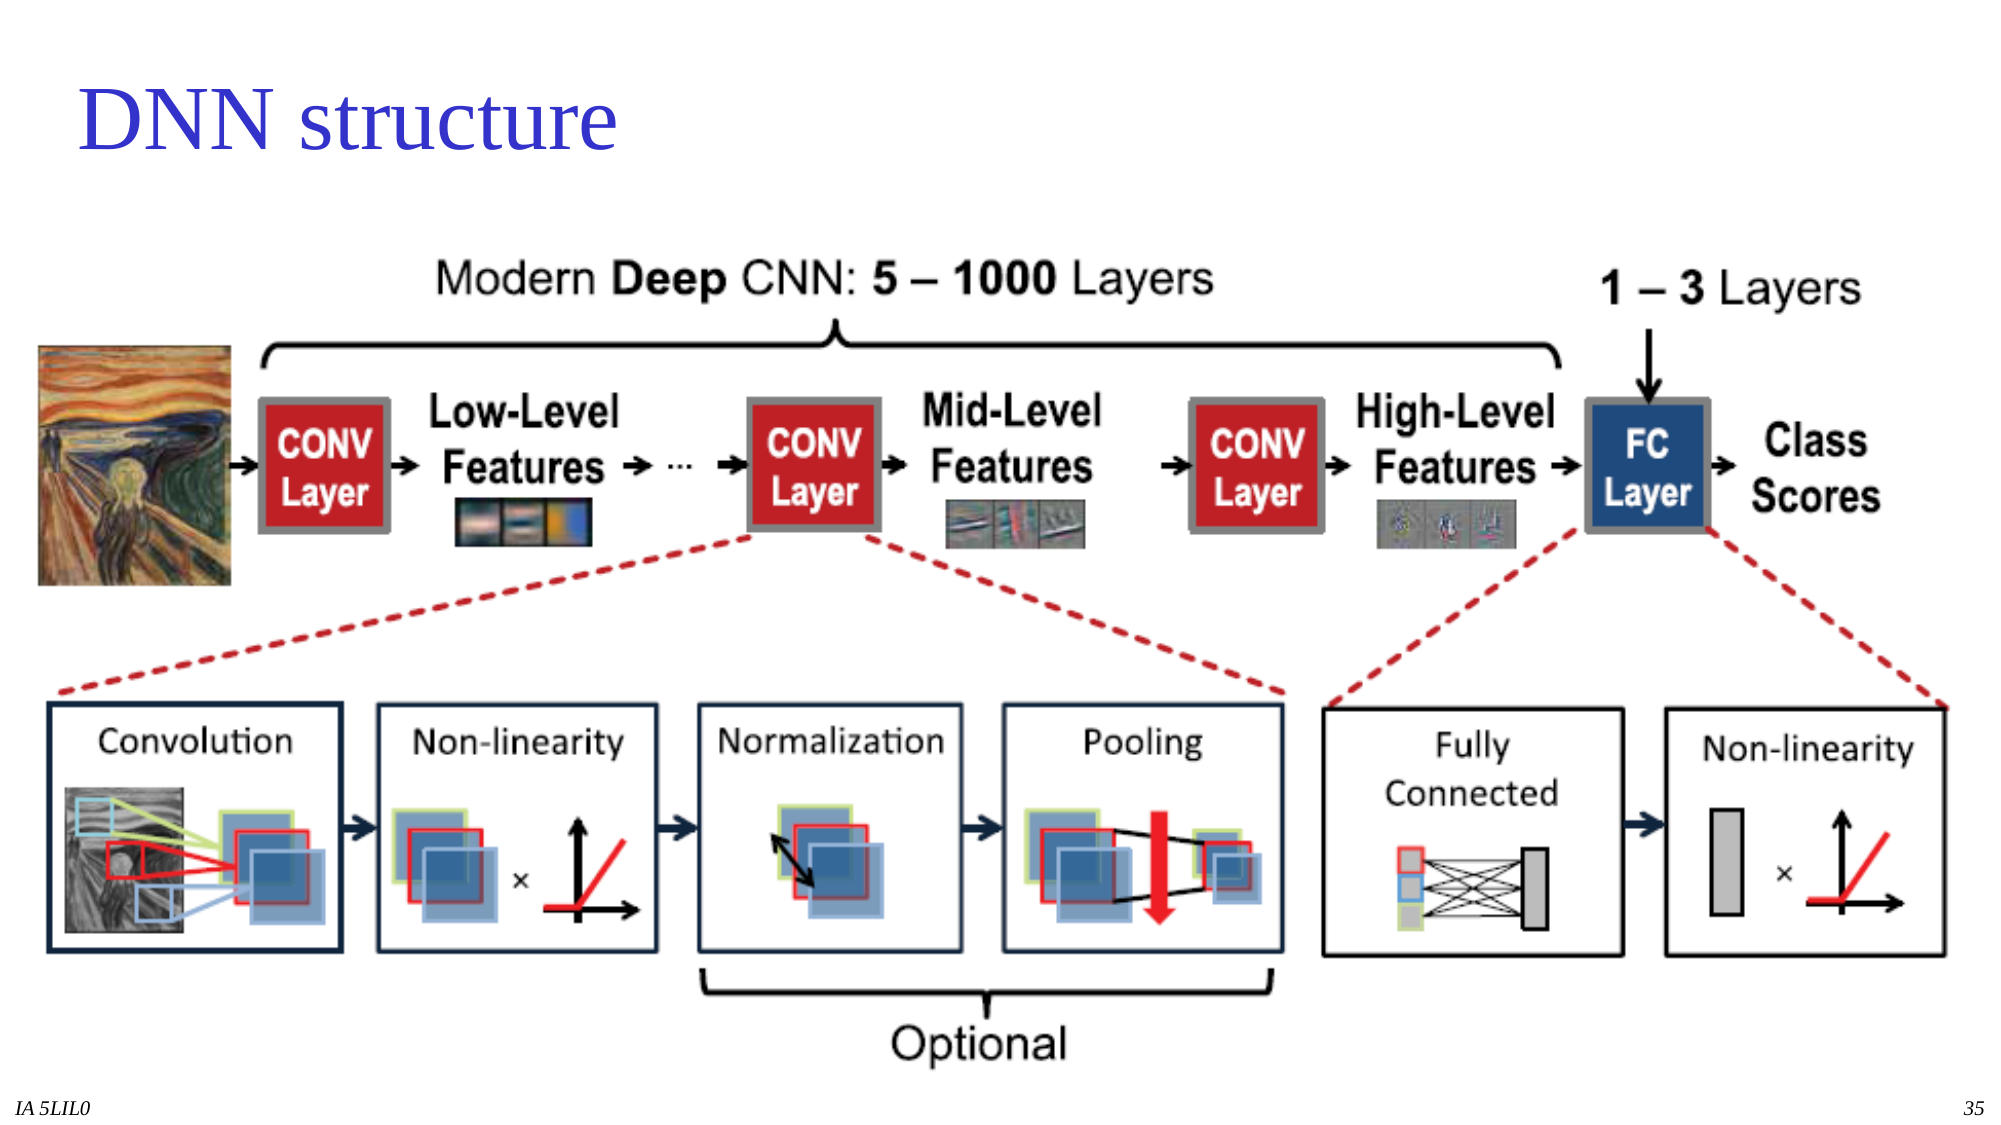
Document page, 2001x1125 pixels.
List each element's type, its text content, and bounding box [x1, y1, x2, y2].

slide_number 35 [1583, 1087, 2000, 1125]
title DNN structure [62, 37, 1942, 188]
slide_number IA 5LIL0 [0, 1087, 417, 1125]
picture [15, 239, 1979, 1088]
